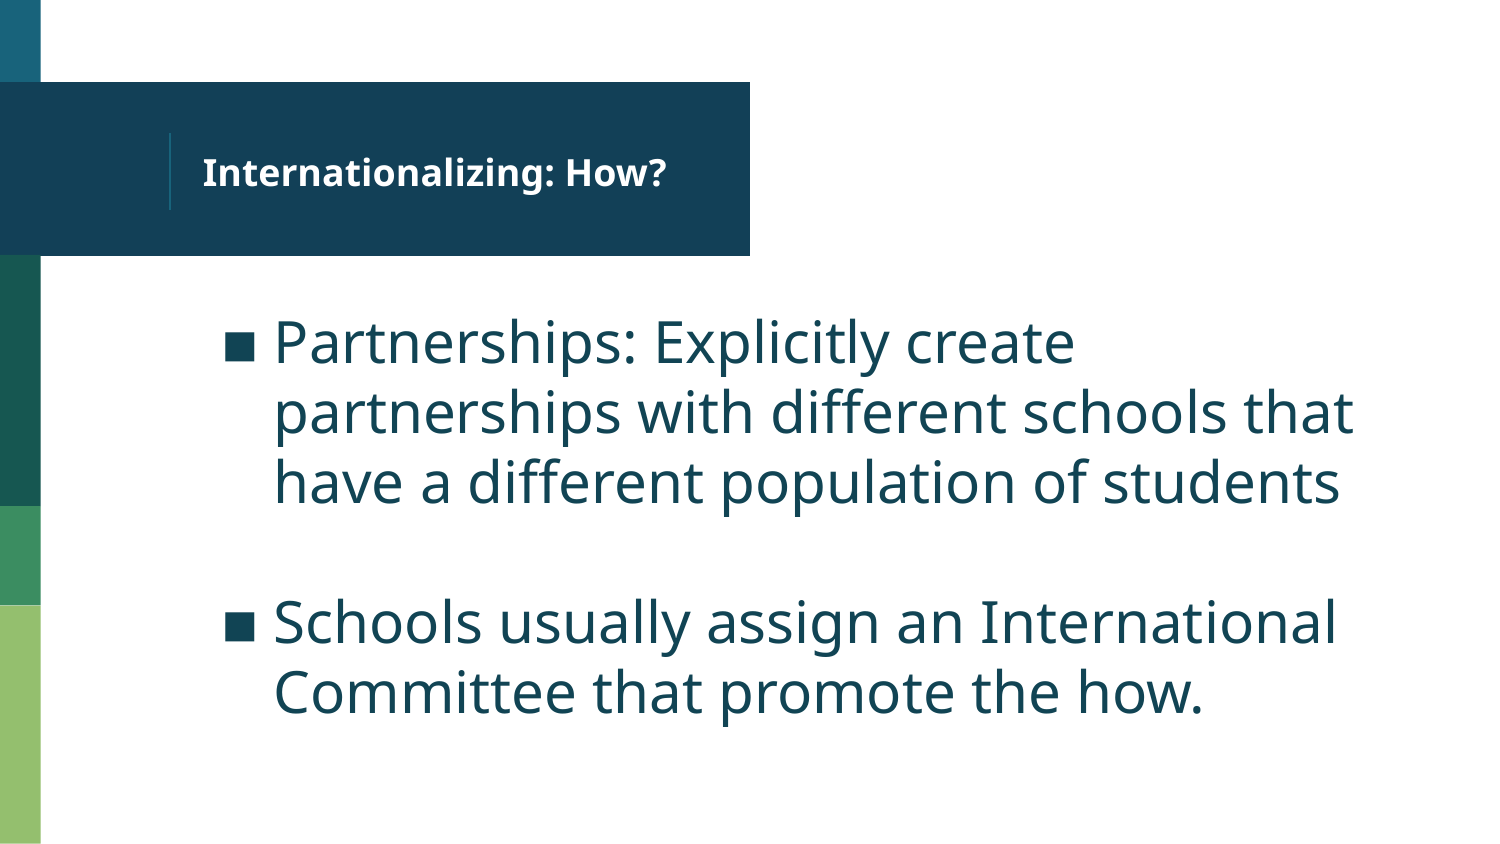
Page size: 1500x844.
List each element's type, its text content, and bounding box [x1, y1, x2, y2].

title Internationalizing: How? [187, 87, 715, 256]
list Partnerships: Explicitly create partnerships with different schools that have a different population of students Schools usually assign an International Committee that promote the how. [187, 289, 1425, 808]
